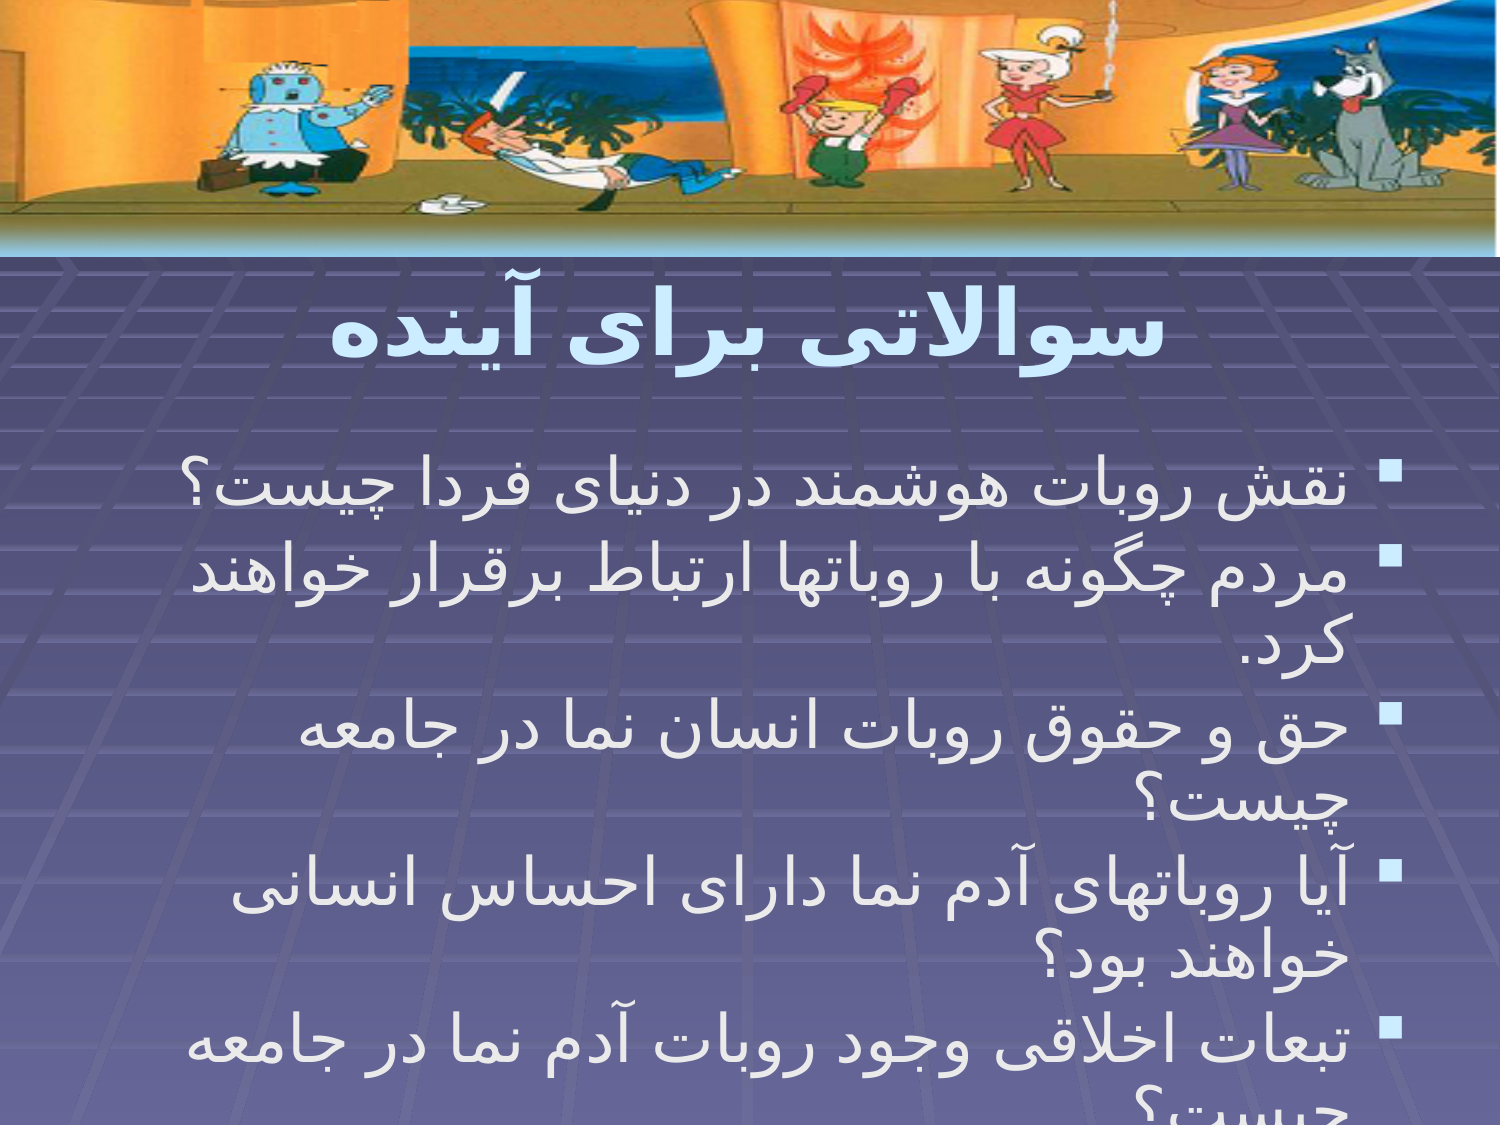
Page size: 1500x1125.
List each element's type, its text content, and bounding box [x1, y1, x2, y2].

list نقش روبات هوشمند در دنیای فردا چیست؟ مردم چگونه با روباتها ارتباط برقرار خواهند کرد. حق و حقوق روبات انسان نما در جامعه چیست؟ آیا روباتهای آدم نما دارای احساس انسانی خواهند بود؟ تبعات اخلاقی وجود روبات آدم نما در جامعه چیست؟ و.... [74, 265, 1425, 1000]
picture [0, 0, 1500, 257]
